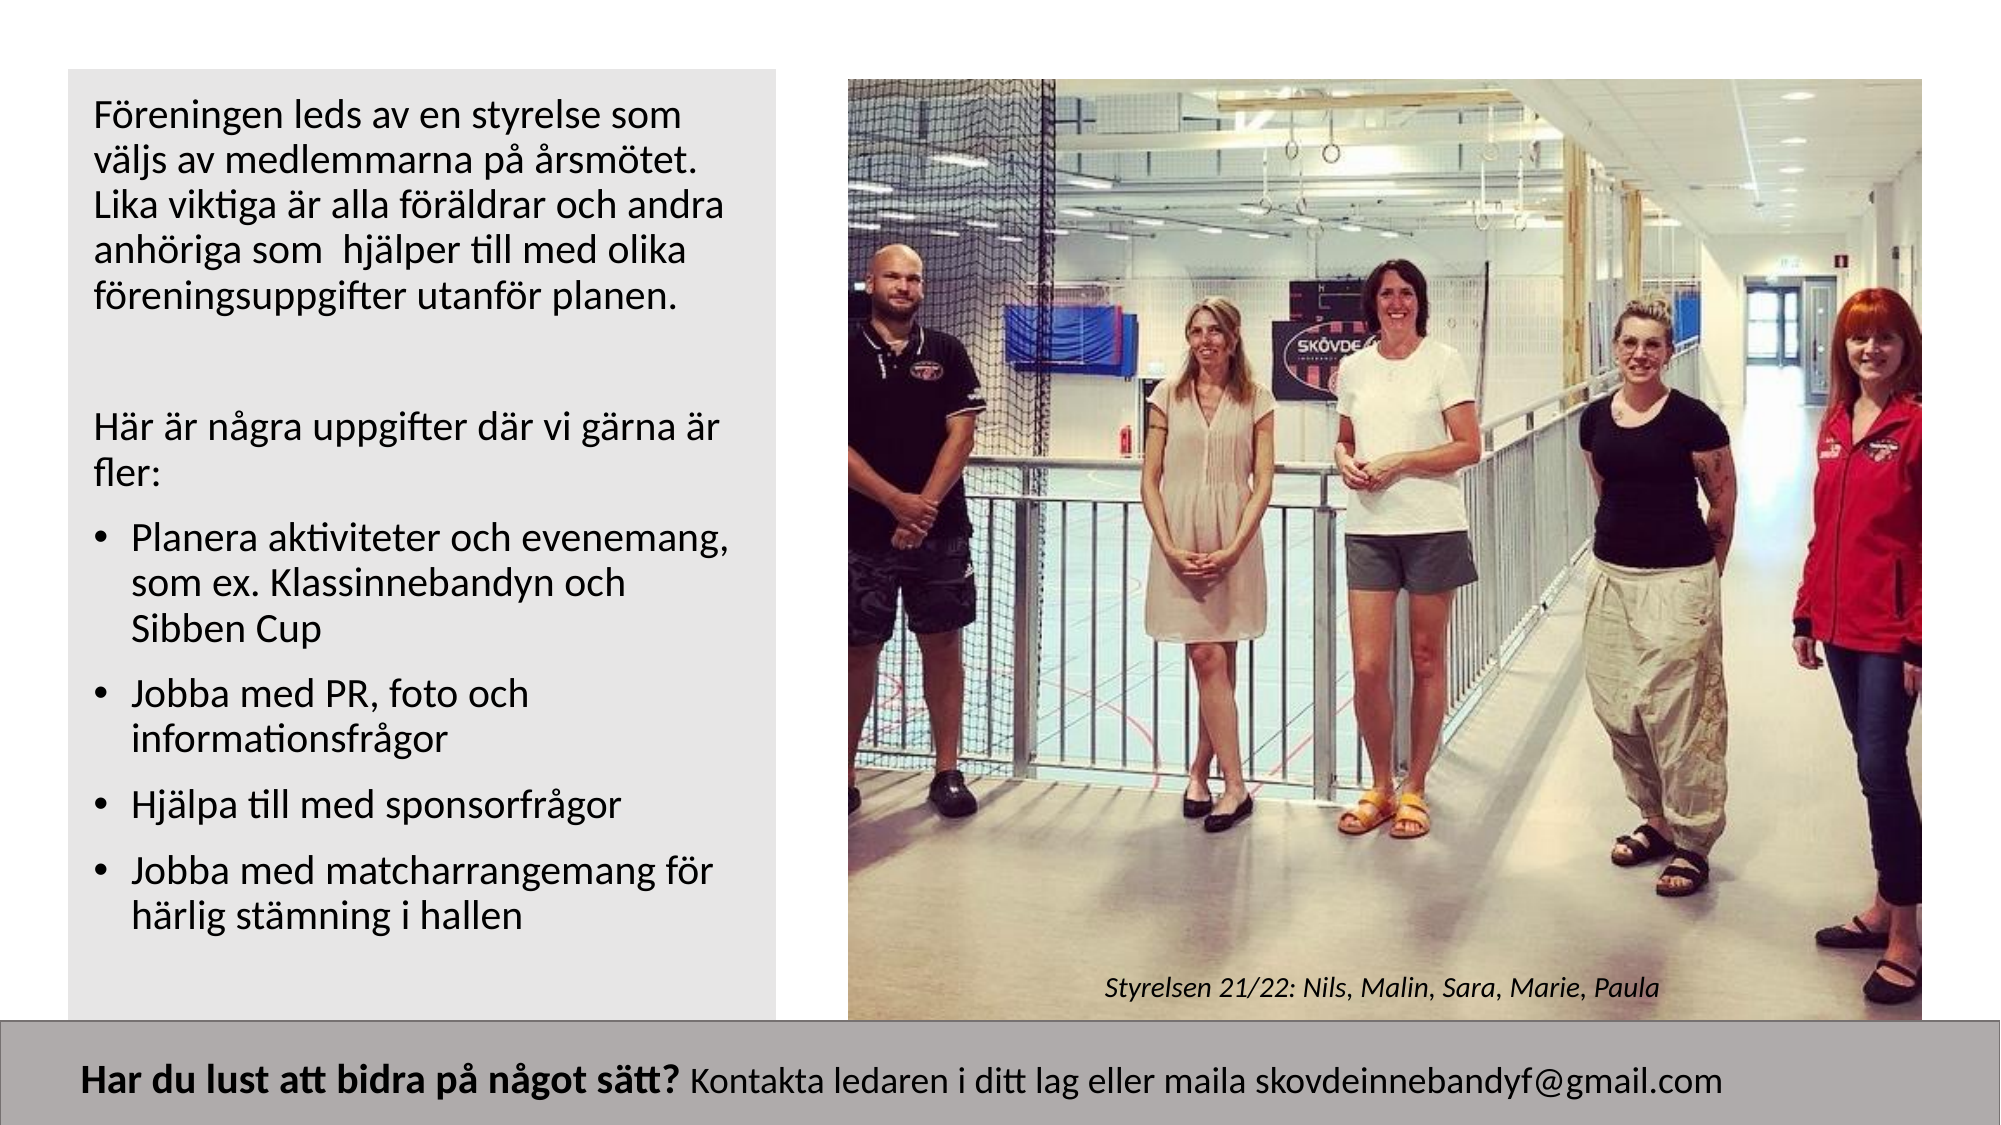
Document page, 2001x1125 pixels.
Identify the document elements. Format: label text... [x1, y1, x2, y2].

text_box [0, 0, 2000, 1020]
text_box [78, 78, 767, 1020]
text_box Har du lust att bidra på något sätt? Kontakta ledaren i ditt lag eller maila skovdeinnebandyf@gmail.com [65, 1044, 1804, 1110]
text_box Föreningen leds av en styrelse som väljs av medlemmarna på årsmötet. Lika viktiga är alla föräldrar och andra anhöriga som hjälper till med olika föreningsuppgifter utanför planen. Här är några uppgifter där vi gärna är fler: Planera aktiviteter och evenemang, som ex. Klassinnebandyn och Sibben Cup Jobba med PR, foto och informationsfrågor Hjälpa till med sponsorfrågor Jobba med matcharrangemang för härlig stämning i hallen [78, 85, 760, 1014]
picture [848, 79, 1922, 1046]
text_box [0, 1020, 2000, 1125]
